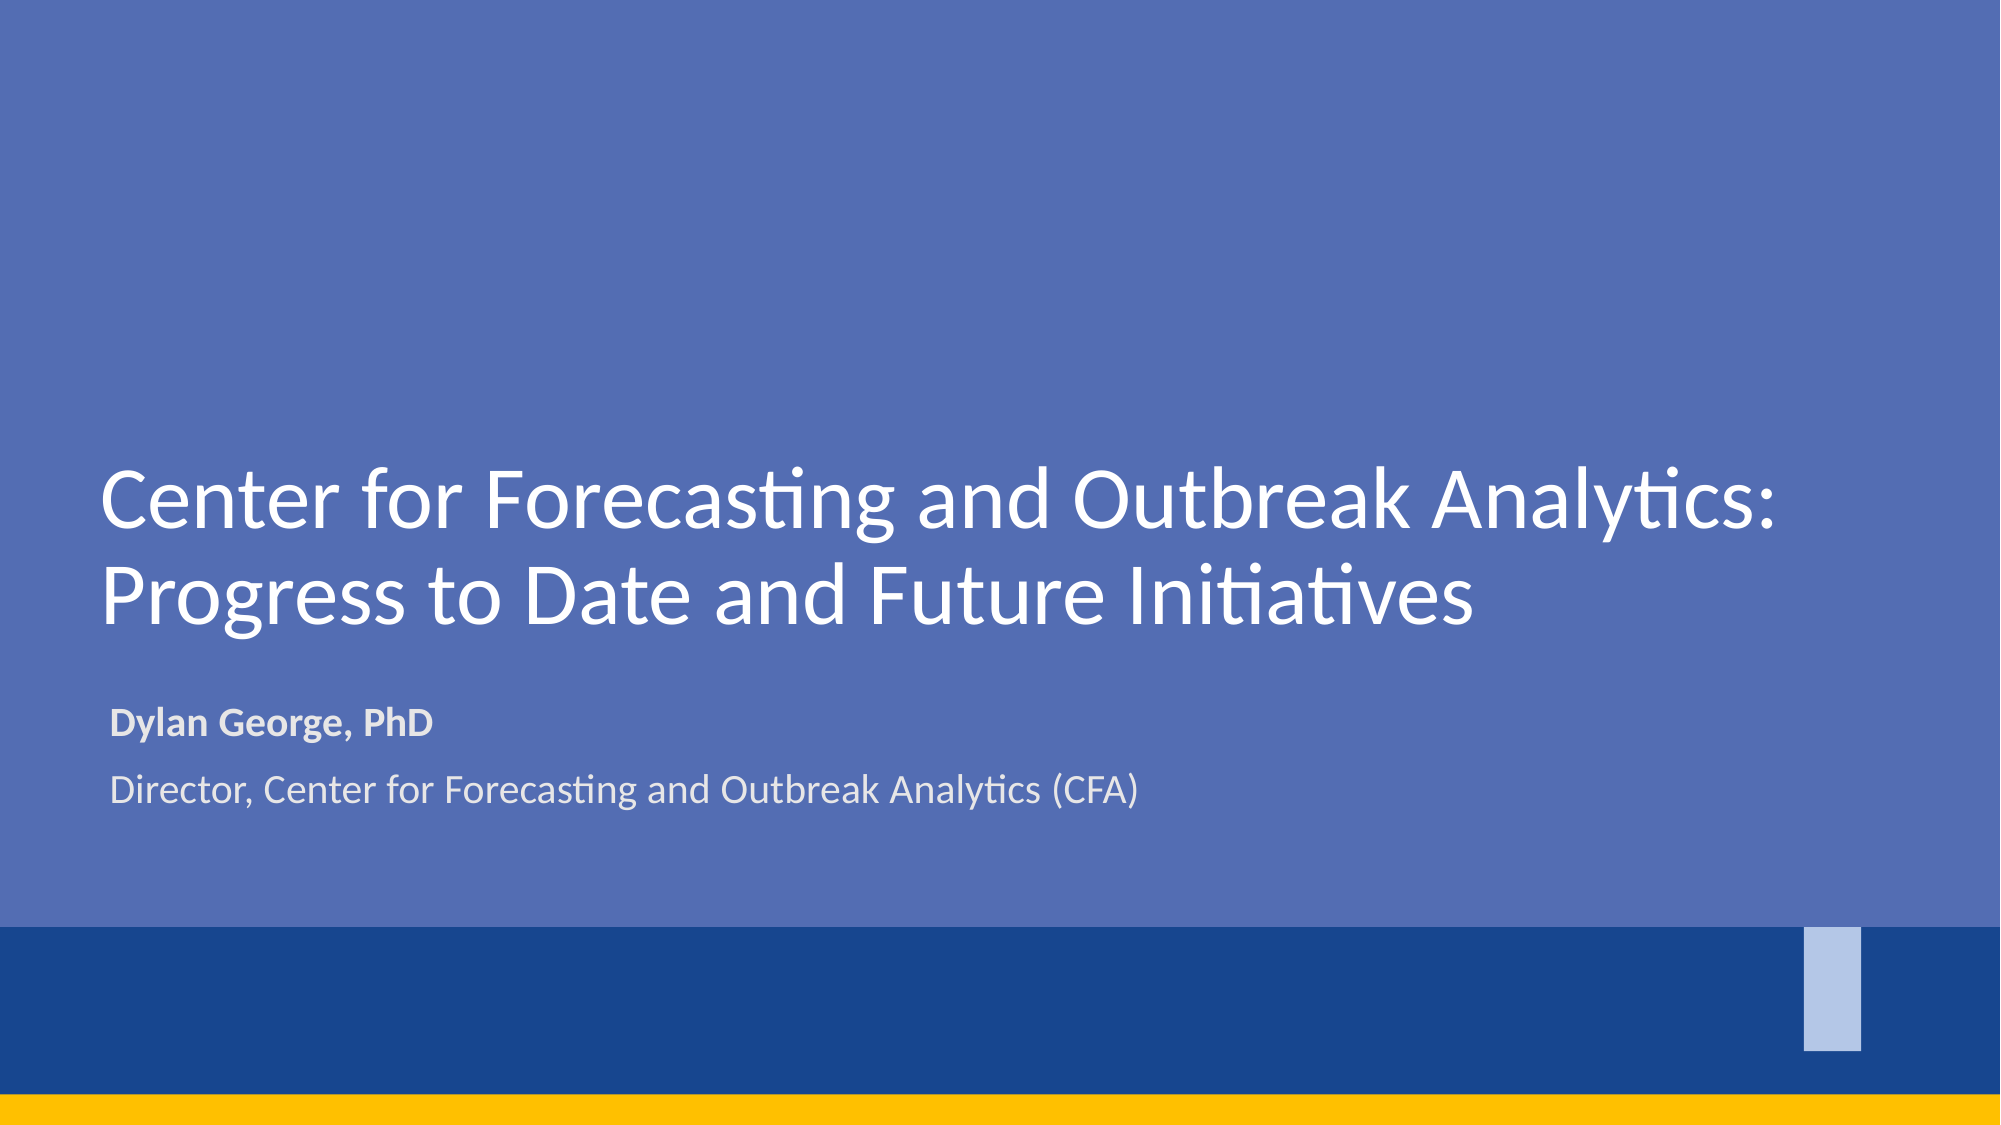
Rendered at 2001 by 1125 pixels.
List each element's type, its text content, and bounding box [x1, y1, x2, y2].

title Center for Forecasting and Outbreak Analytics: Progress to Date and Future Initiatives [85, 439, 1811, 657]
list Dylan George, PhD Director, Center for Forecasting and Outbreak Analytics (CFA) [94, 691, 1370, 838]
